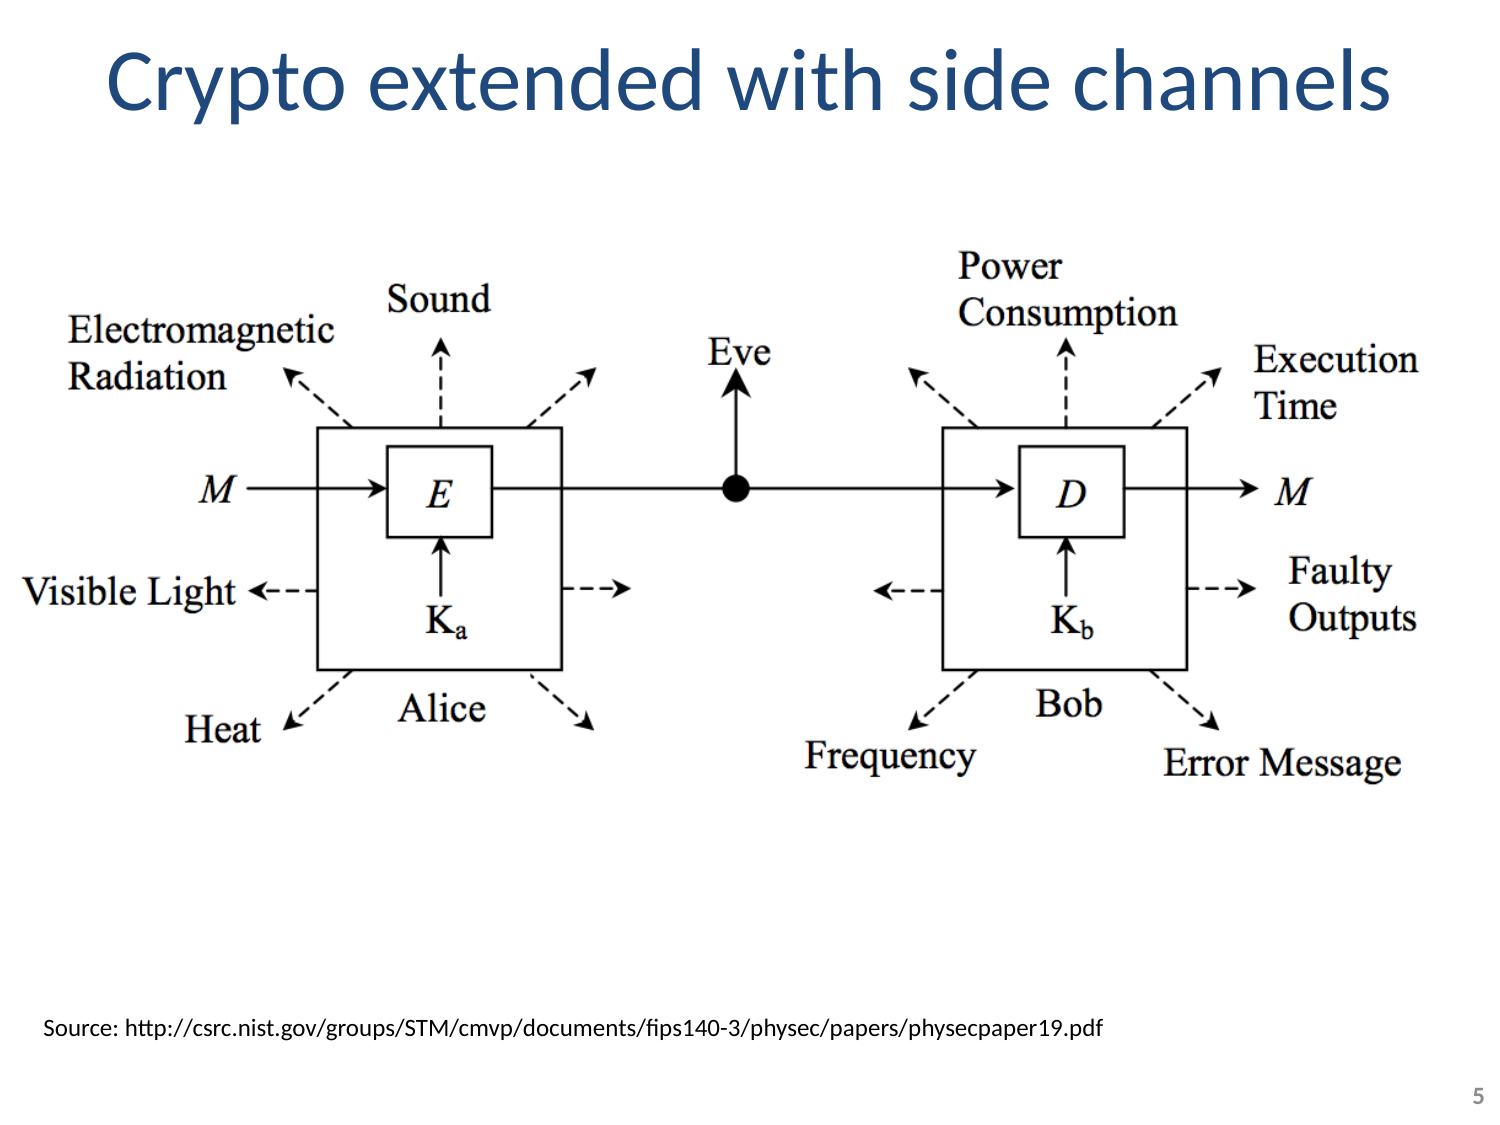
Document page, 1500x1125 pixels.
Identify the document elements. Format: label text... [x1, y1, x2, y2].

slide_number 5 [1397, 1065, 1500, 1125]
title Crypto extended with side channels [75, 0, 1425, 150]
text_box Source: http://csrc.nist.gov/groups/STM/cmvp/documents/fips140-3/physec/papers/physecpaper19.pdf [28, 1004, 1121, 1050]
picture [6, 226, 1466, 809]
